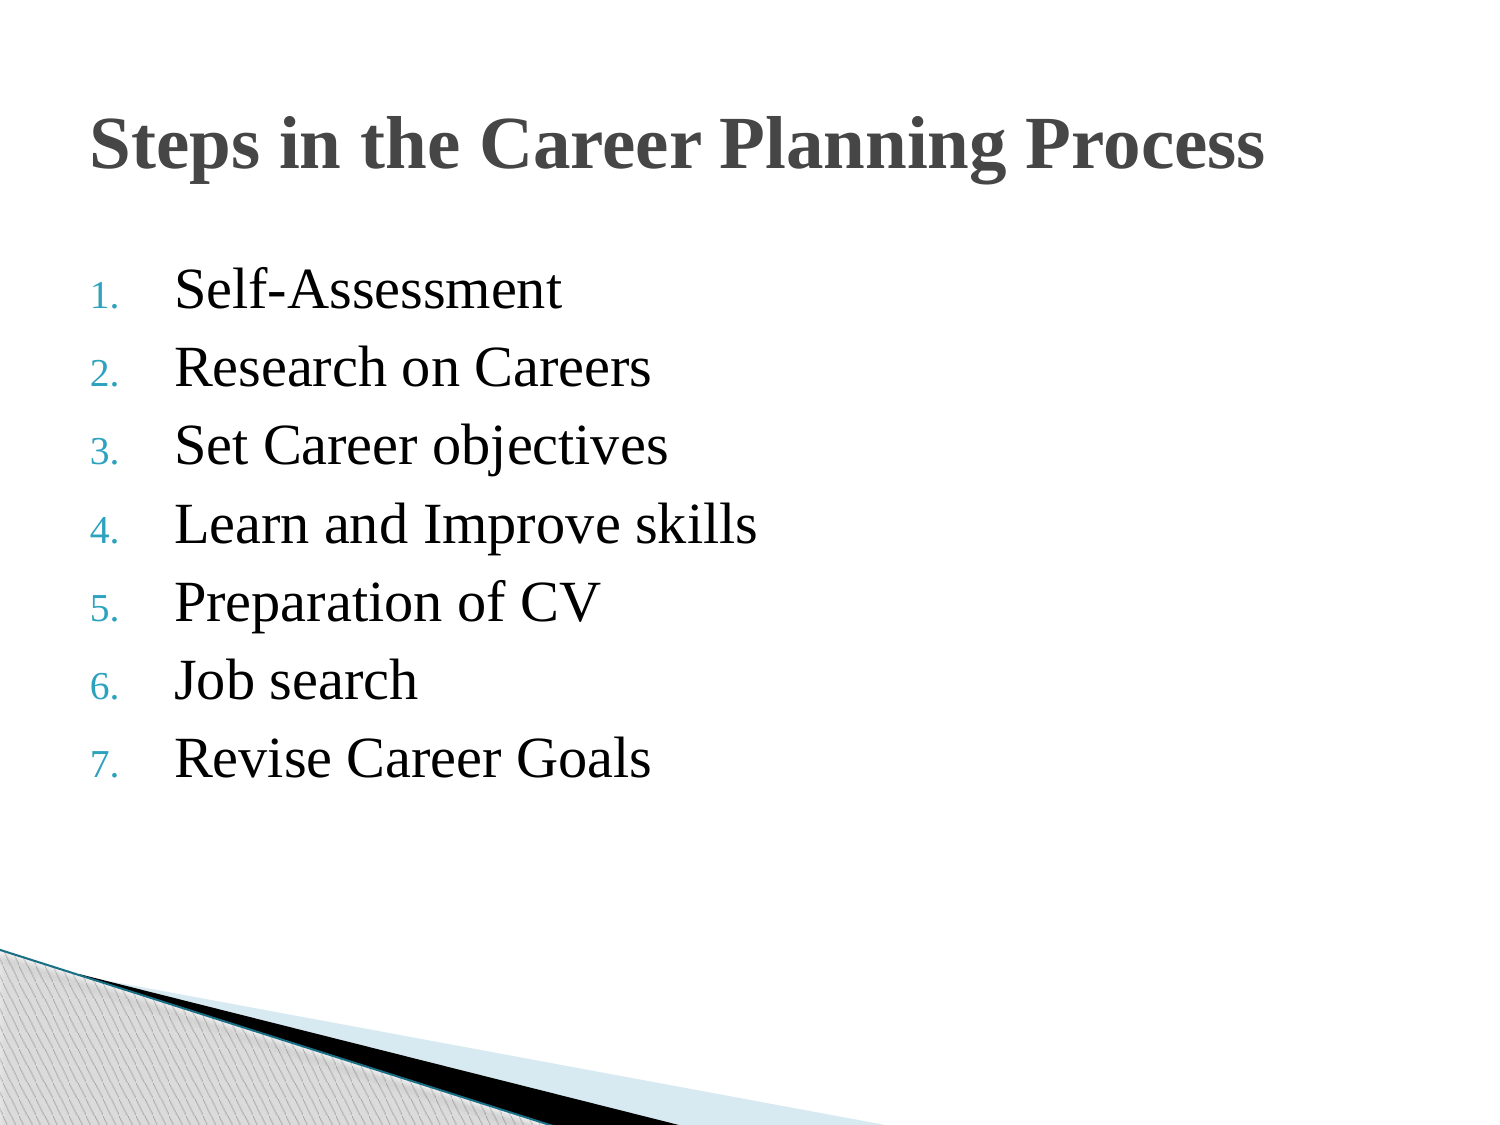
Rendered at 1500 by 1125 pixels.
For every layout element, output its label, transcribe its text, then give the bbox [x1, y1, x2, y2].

title Steps in the Career Planning Process [75, 45, 1425, 233]
list Self-Assessment Research on Careers Set Career objectives Learn and Improve skills Preparation of CV Job search Revise Career Goals [75, 243, 1425, 986]
